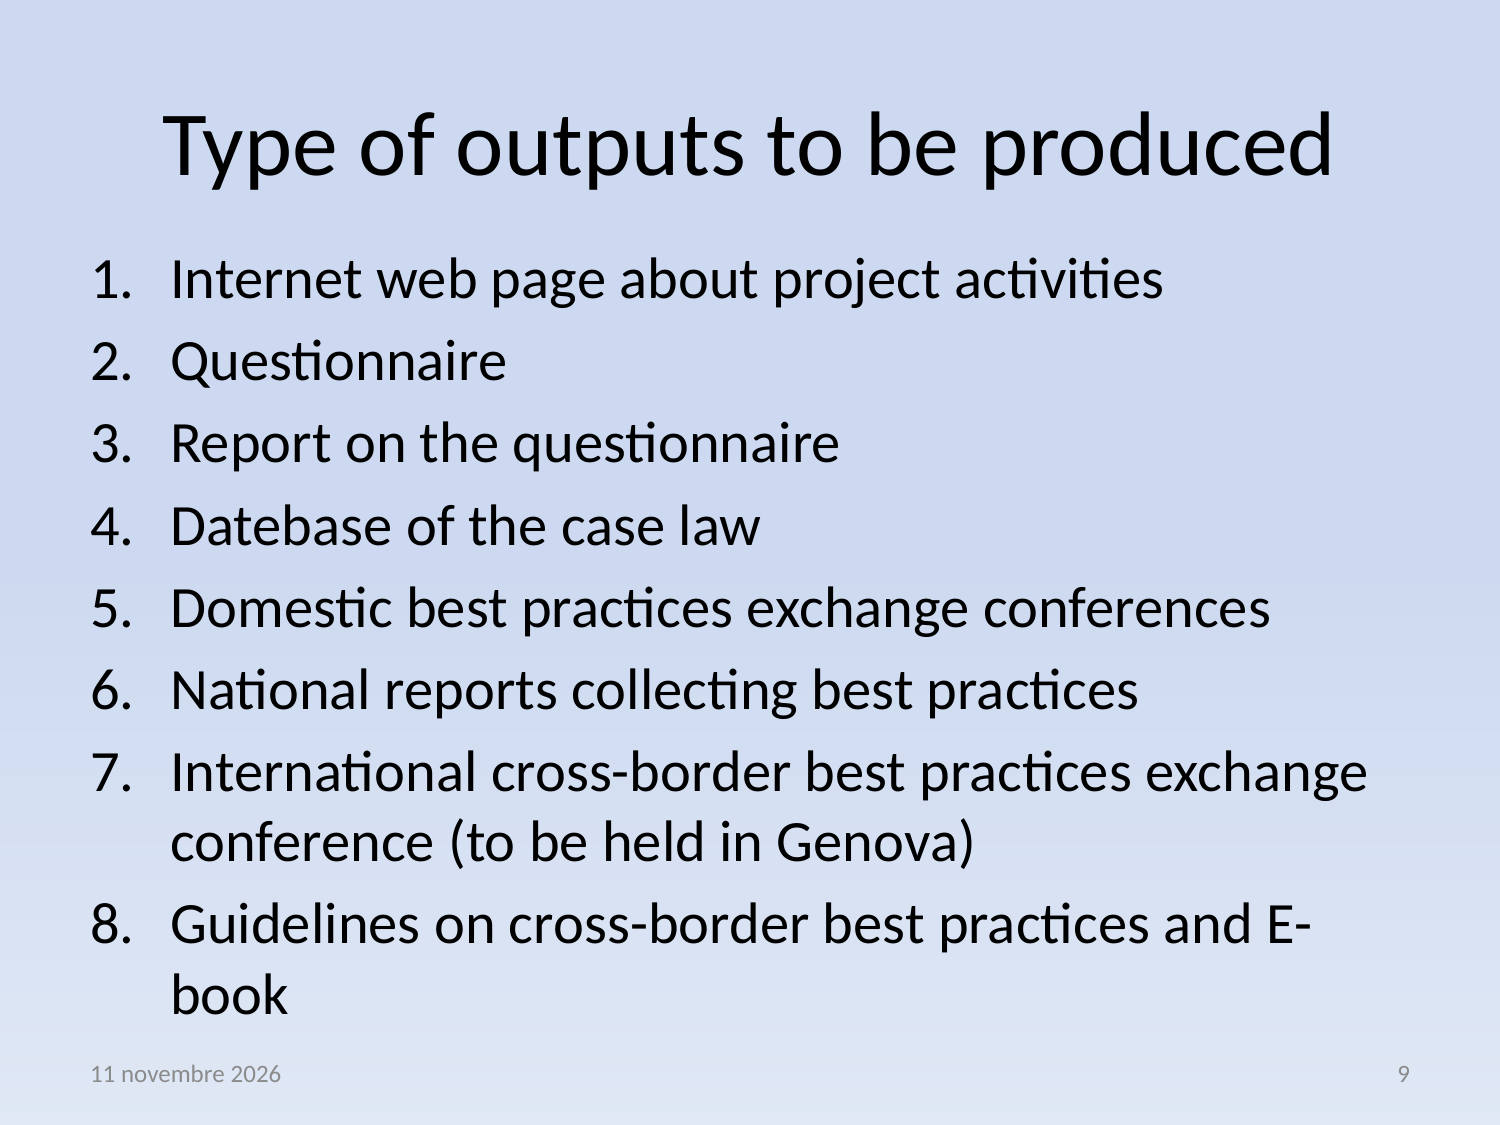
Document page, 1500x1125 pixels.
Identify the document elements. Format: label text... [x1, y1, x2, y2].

slide_number 9 [1074, 1042, 1425, 1103]
list Internet web page about project activities Questionnaire Report on the questionnaire Datebase of the case law Domestic best practices exchange conferences National reports collecting best practices International cross-border best practices exchange conference (to be held in Genova) Guidelines on cross-border best practices and E-book [75, 232, 1425, 1043]
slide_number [75, 1042, 425, 1103]
title Type of outputs to be produced [75, 45, 1425, 232]
